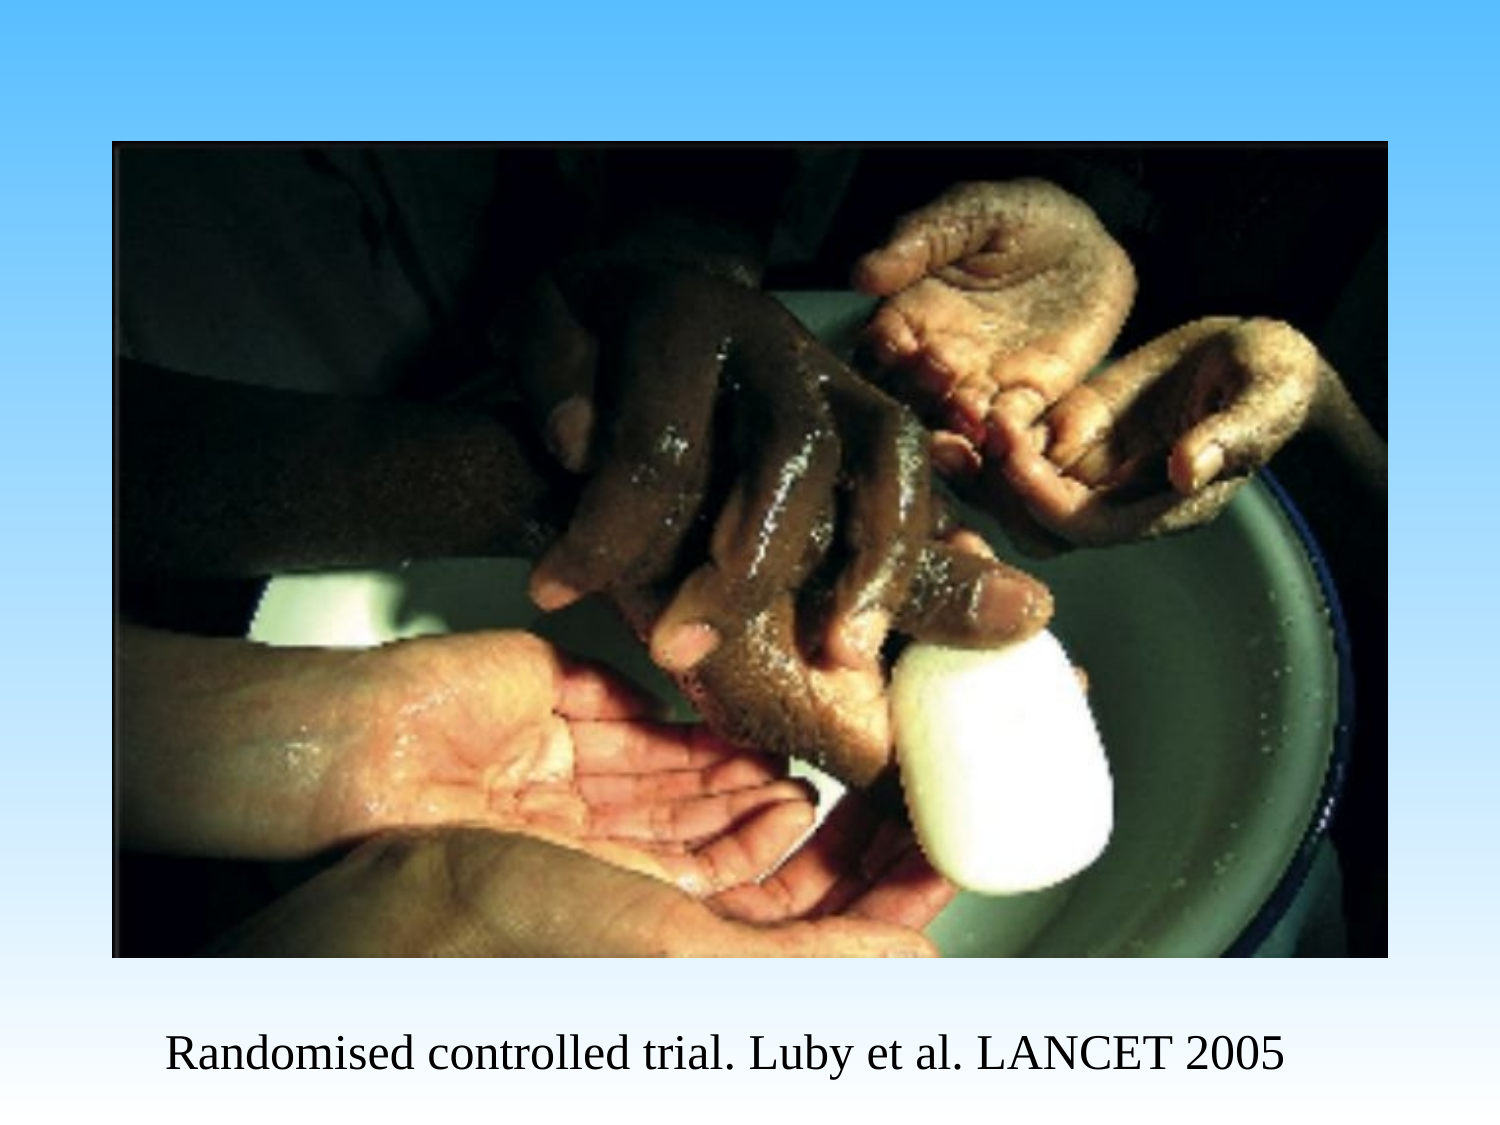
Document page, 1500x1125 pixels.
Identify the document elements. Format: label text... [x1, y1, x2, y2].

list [112, 141, 1388, 959]
text_box Randomised controlled trial. Luby et al. LANCET 2005 [149, 1012, 1301, 1088]
